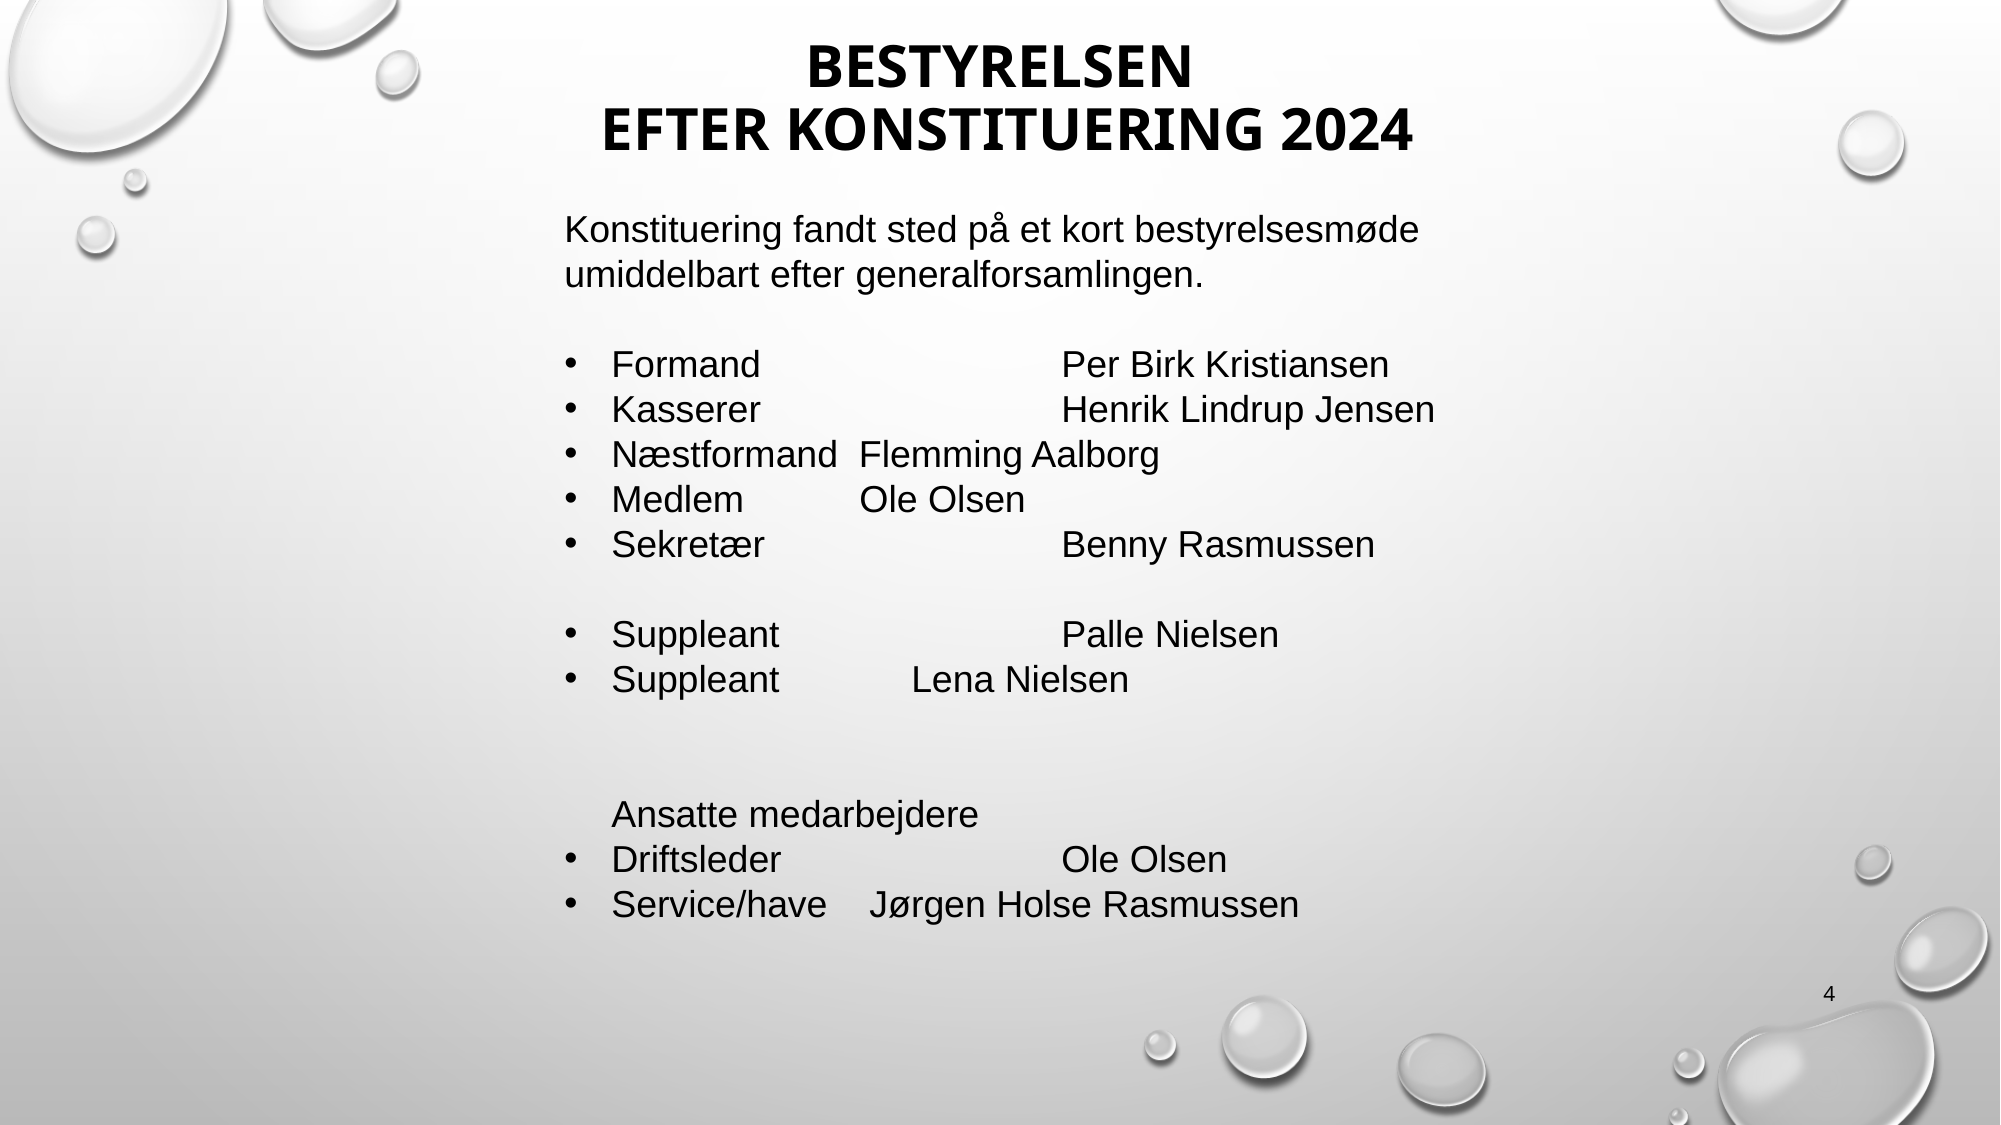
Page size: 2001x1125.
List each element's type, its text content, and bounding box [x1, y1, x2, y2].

slide_number 4 [1724, 965, 1851, 1025]
title Bestyrelsen efter konstituering 2024 [149, 29, 1851, 171]
picture [0, 0, 2000, 1125]
text_box Konstituering fandt sted på et kort bestyrelsesmøde umiddelbart efter generalforsamlingen. Formand Per Birk Kristiansen Kasserer Henrik Lindrup Jensen Næstformand Flemming Aalborg Medlem Ole Olsen Sekretær Benny Rasmussen Suppleant Palle Nielsen Suppleant Lena Nielsen Ansatte medarbejdere Driftsleder Ole Olsen Service/have Jørgen Holse Rasmussen [549, 197, 1451, 1068]
